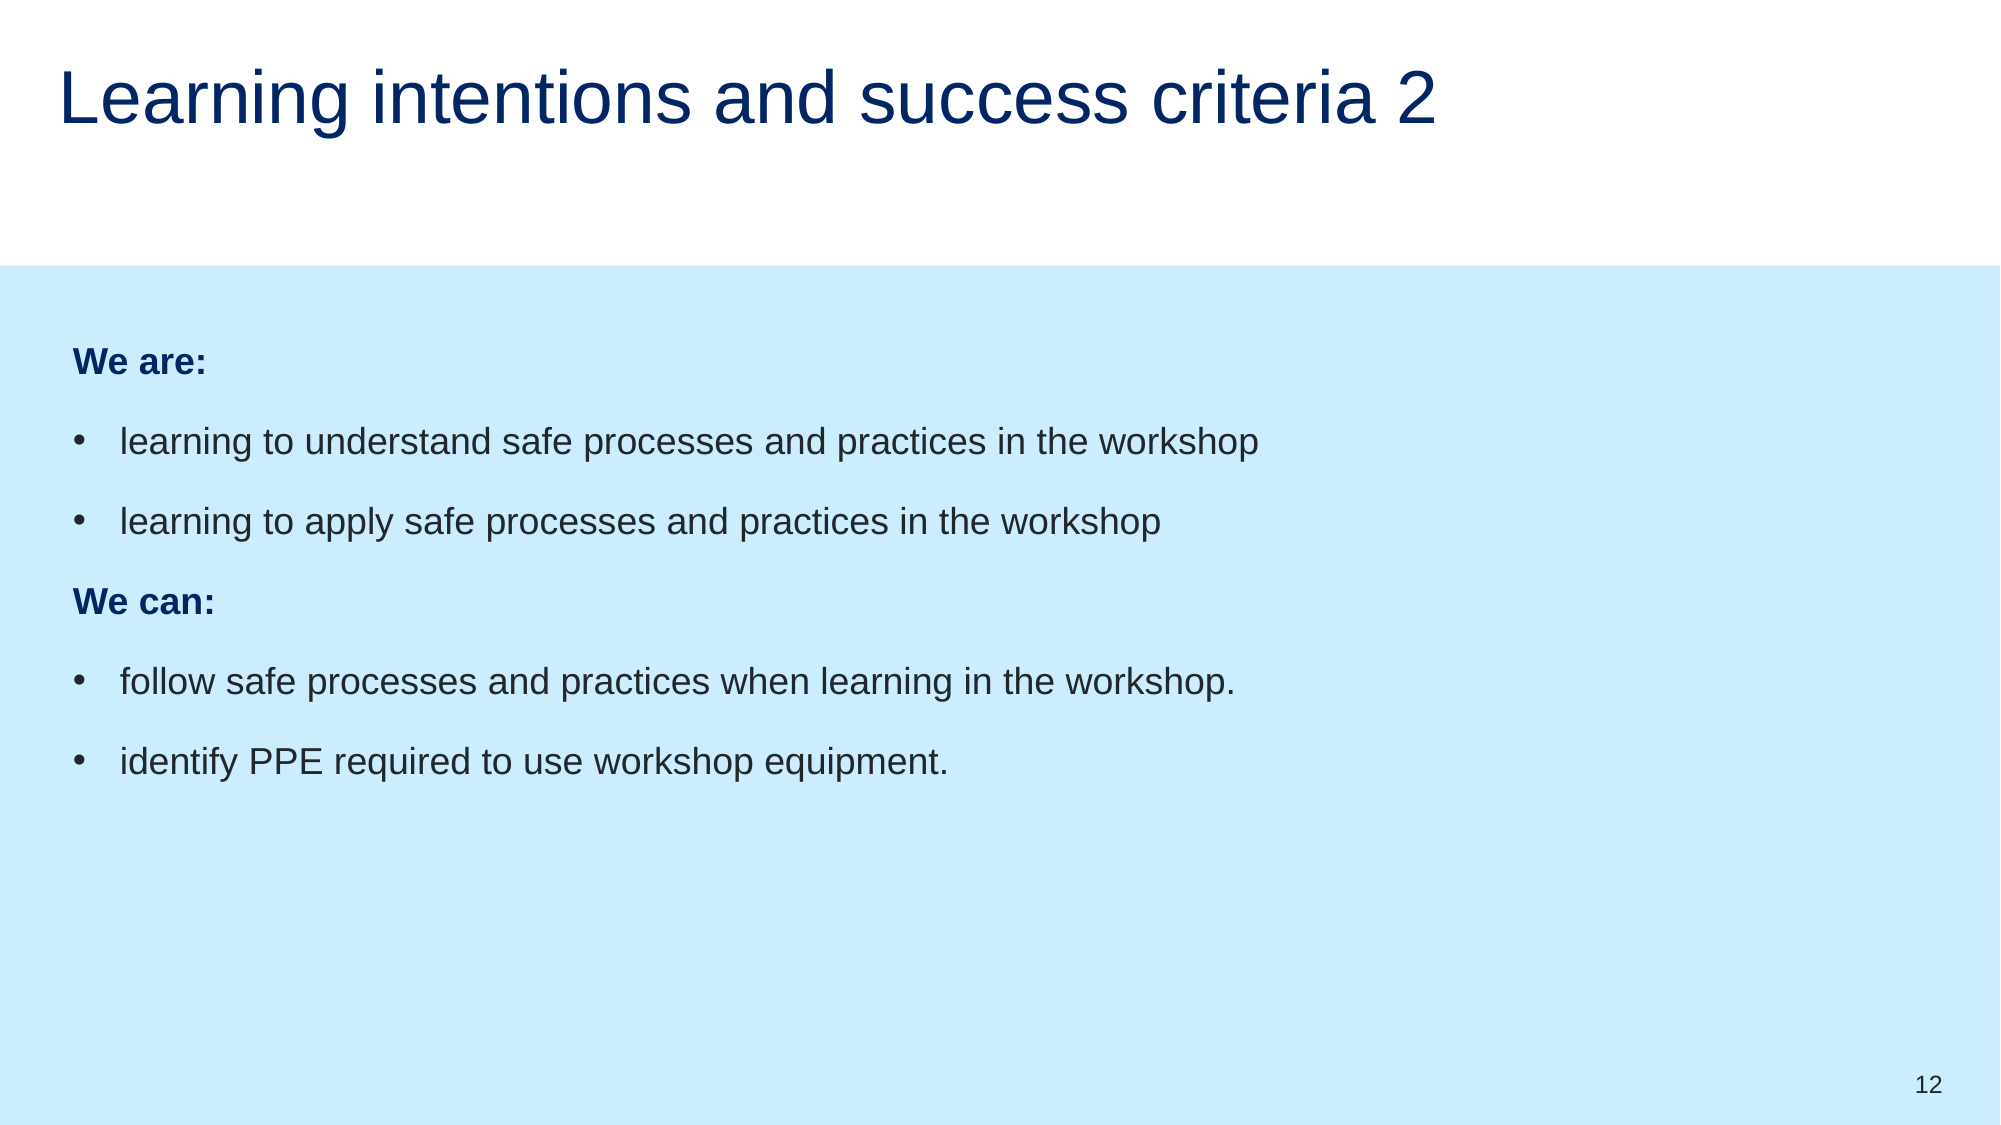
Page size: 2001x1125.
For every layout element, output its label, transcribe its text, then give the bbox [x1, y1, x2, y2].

title Learning intentions and success criteria 2 [59, 59, 1743, 145]
slide_number 12 [1824, 1068, 1943, 1099]
text_box We are: learning to understand safe processes and practices in the workshop learning to apply safe processes and practices in the workshop We can: follow safe processes and practices when learning in the workshop. identify PPE required to use workshop equipment. [72, 314, 1928, 783]
